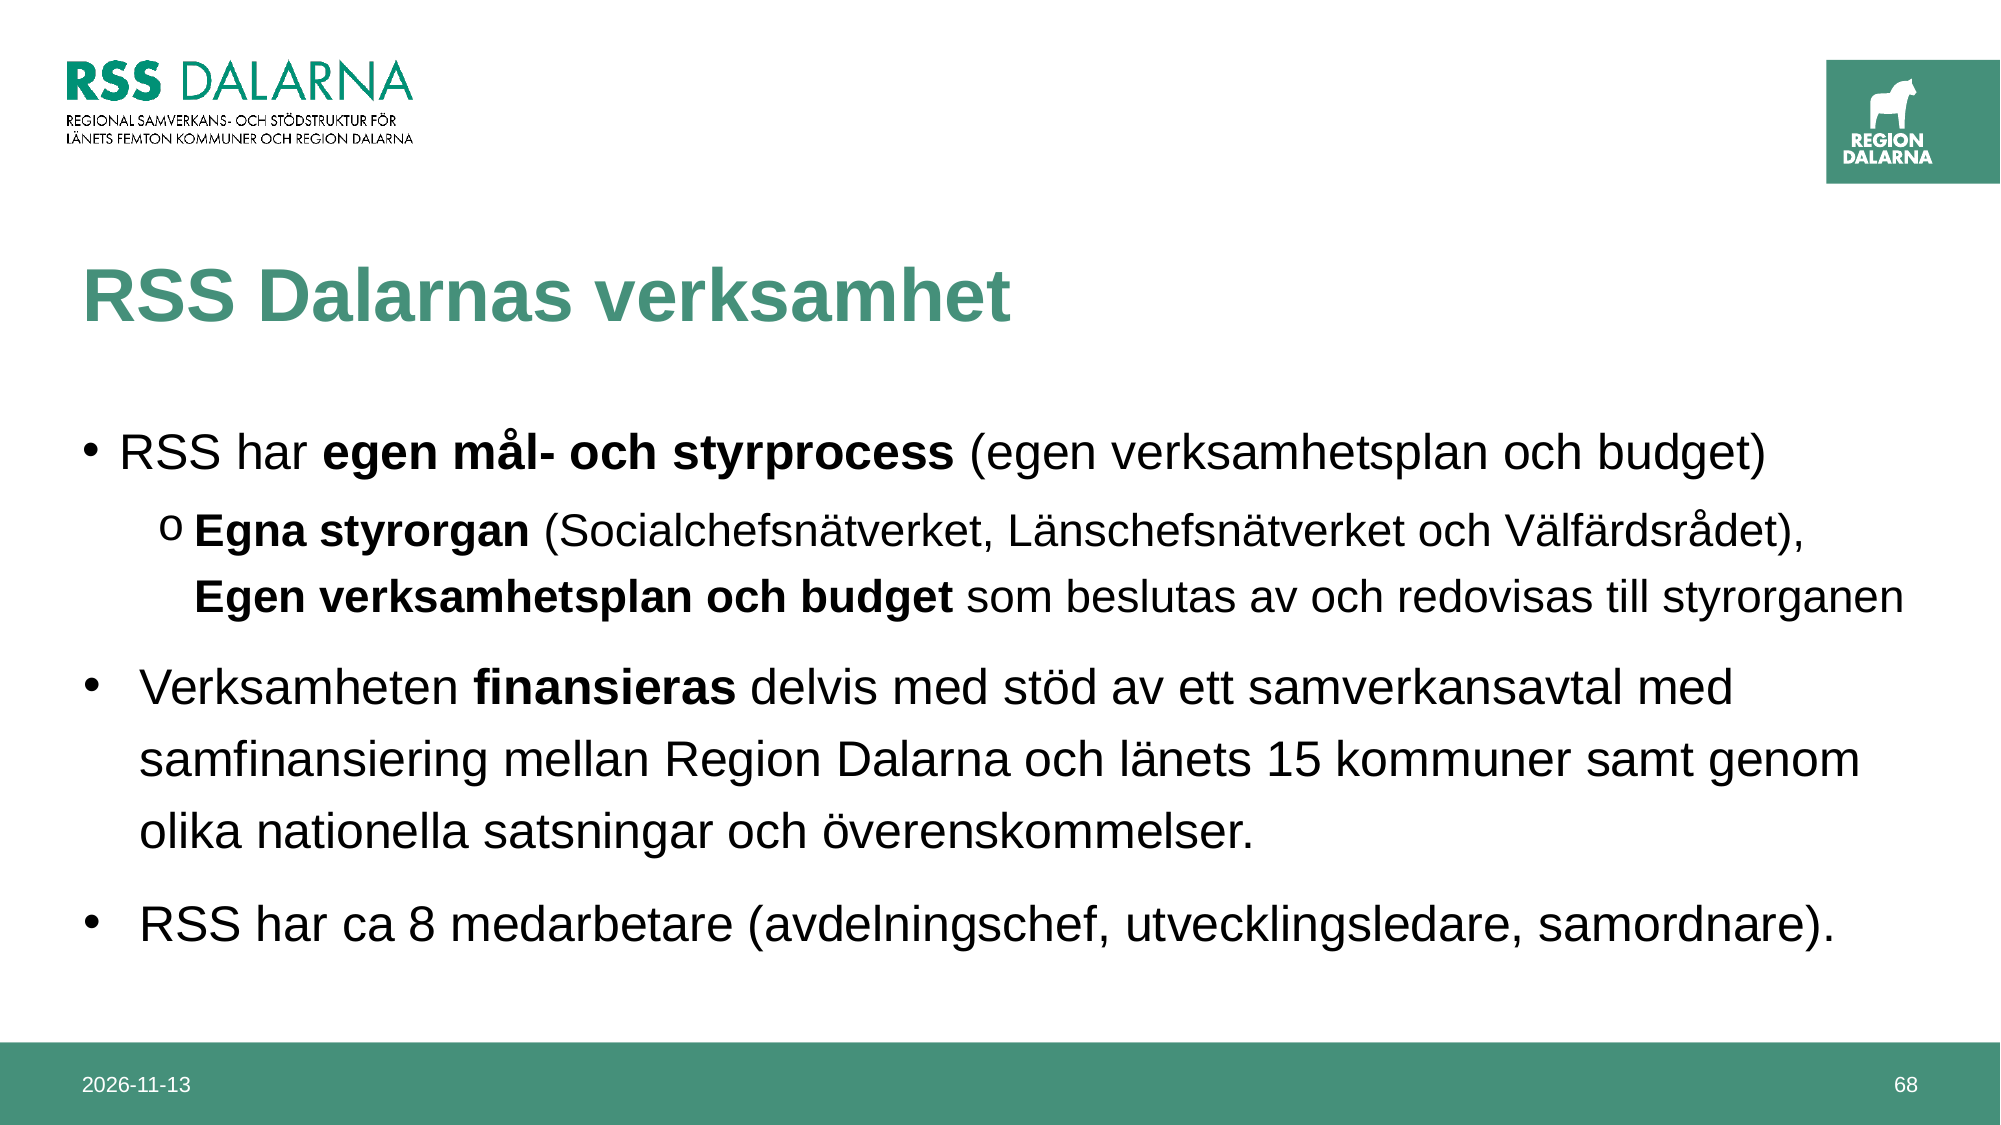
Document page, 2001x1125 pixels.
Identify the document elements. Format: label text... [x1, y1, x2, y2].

picture [67, 59, 413, 144]
slide_number 68 [1412, 1042, 1933, 1125]
title RSS Dalarnas verksamhet [67, 197, 1777, 397]
list RSS har egen mål- och styrprocess (egen verksamhetsplan och budget) Egna styrorgan (Socialchefsnätverket, Länschefsnätverket och Välfärdsrådet), Egen verksamhetsplan och budget som beslutas av och redovisas till styrorganen Verksamheten finansieras delvis med stöd av ett samverkansavtal med samfinansiering mellan Region Dalarna och länets 15 kommuner samt genom olika nationella satsningar och överenskommelser. RSS har ca 8 medarbetare (avdelningschef, utvecklingsledare, samordnare). [67, 400, 1933, 987]
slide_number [66, 1042, 588, 1125]
